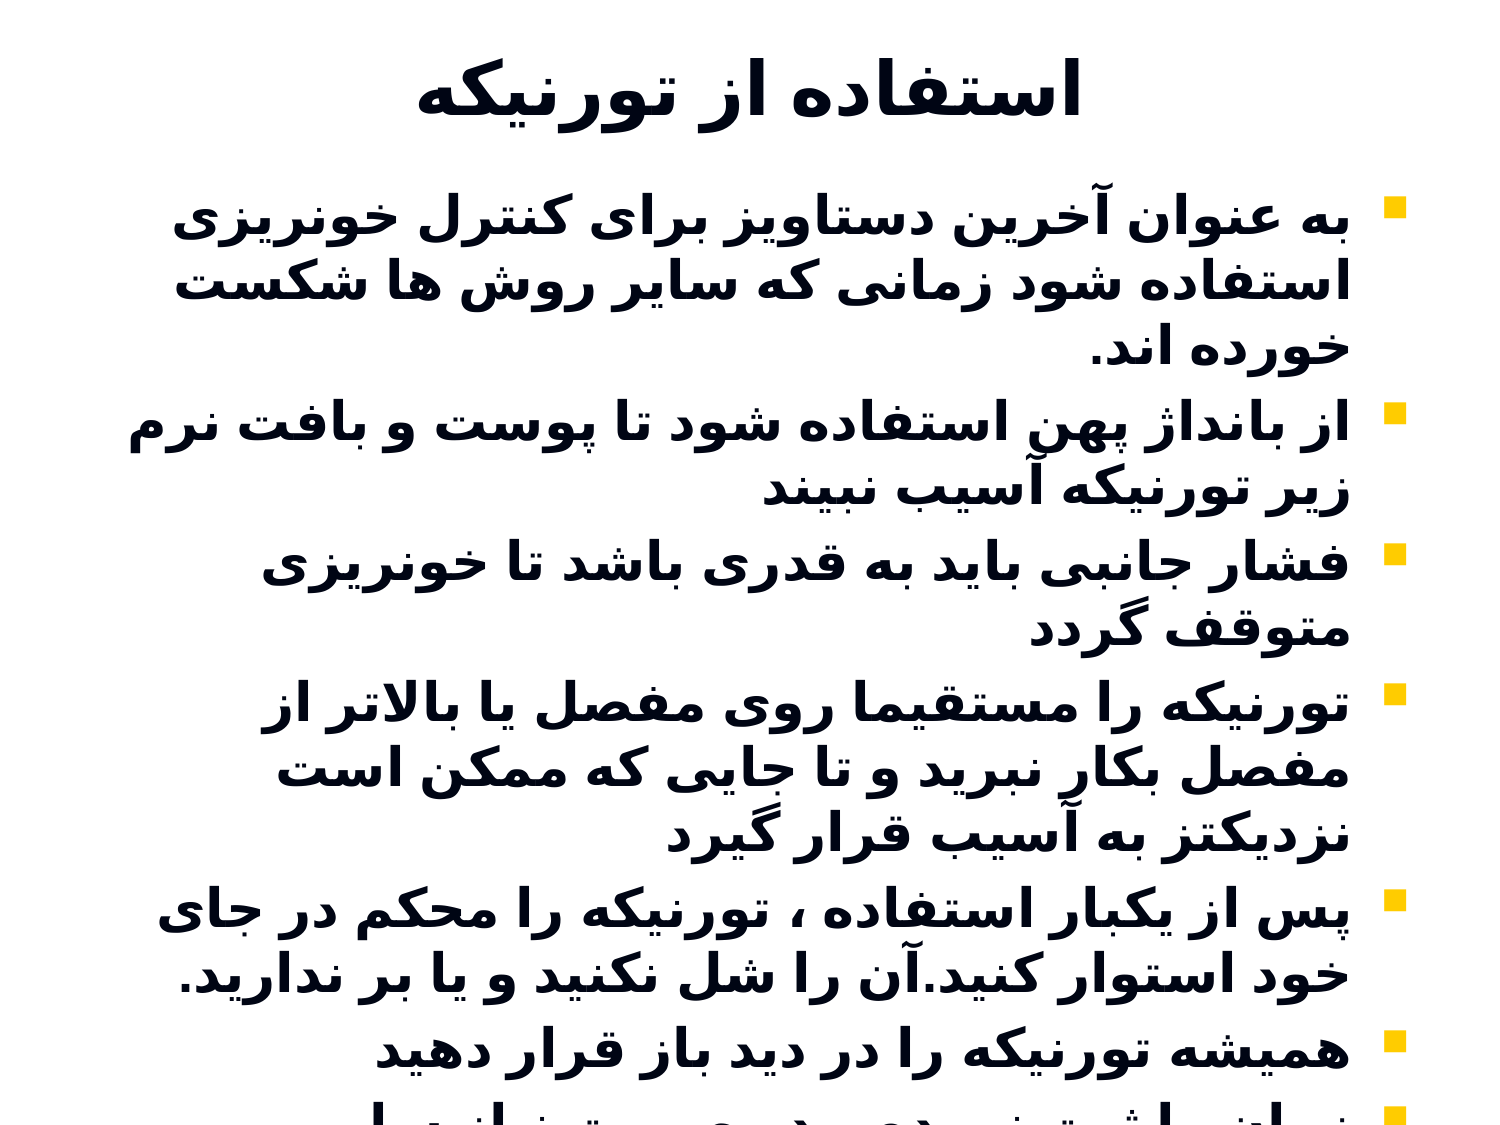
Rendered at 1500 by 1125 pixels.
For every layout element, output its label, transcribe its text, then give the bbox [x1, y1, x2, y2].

title استفاده از تورنیکه [75, 45, 1425, 126]
list به عنوان آخرین دستاویز برای کنترل خونریزی استفاده شود زمانی که سایر روش ها شکست خورده اند. از بانداژ پهن استفاده شود تا پوست و بافت نرم زیر تورنیکه آسیب نبیند فشار جانبی باید به قدری باشد تا خونریزی متوقف گردد تورنیکه را مستقیما روی مفصل یا بالاتر از مفصل بکار نبرید و تا جایی که ممکن است نزدیکتز به آسیب قرار گیرد پس از یکبار استفاده ، تورنیکه را محکم در جای خود استوار کنید.آن را شل نکنید و یا بر ندارید. همیشه تورنیکه را در دید باز قرار دهید زمان را ثبت نموده و در صورت نیاز سایر مراقبتهای حیاتی را در نظر داشته باشید [75, 172, 1425, 1059]
